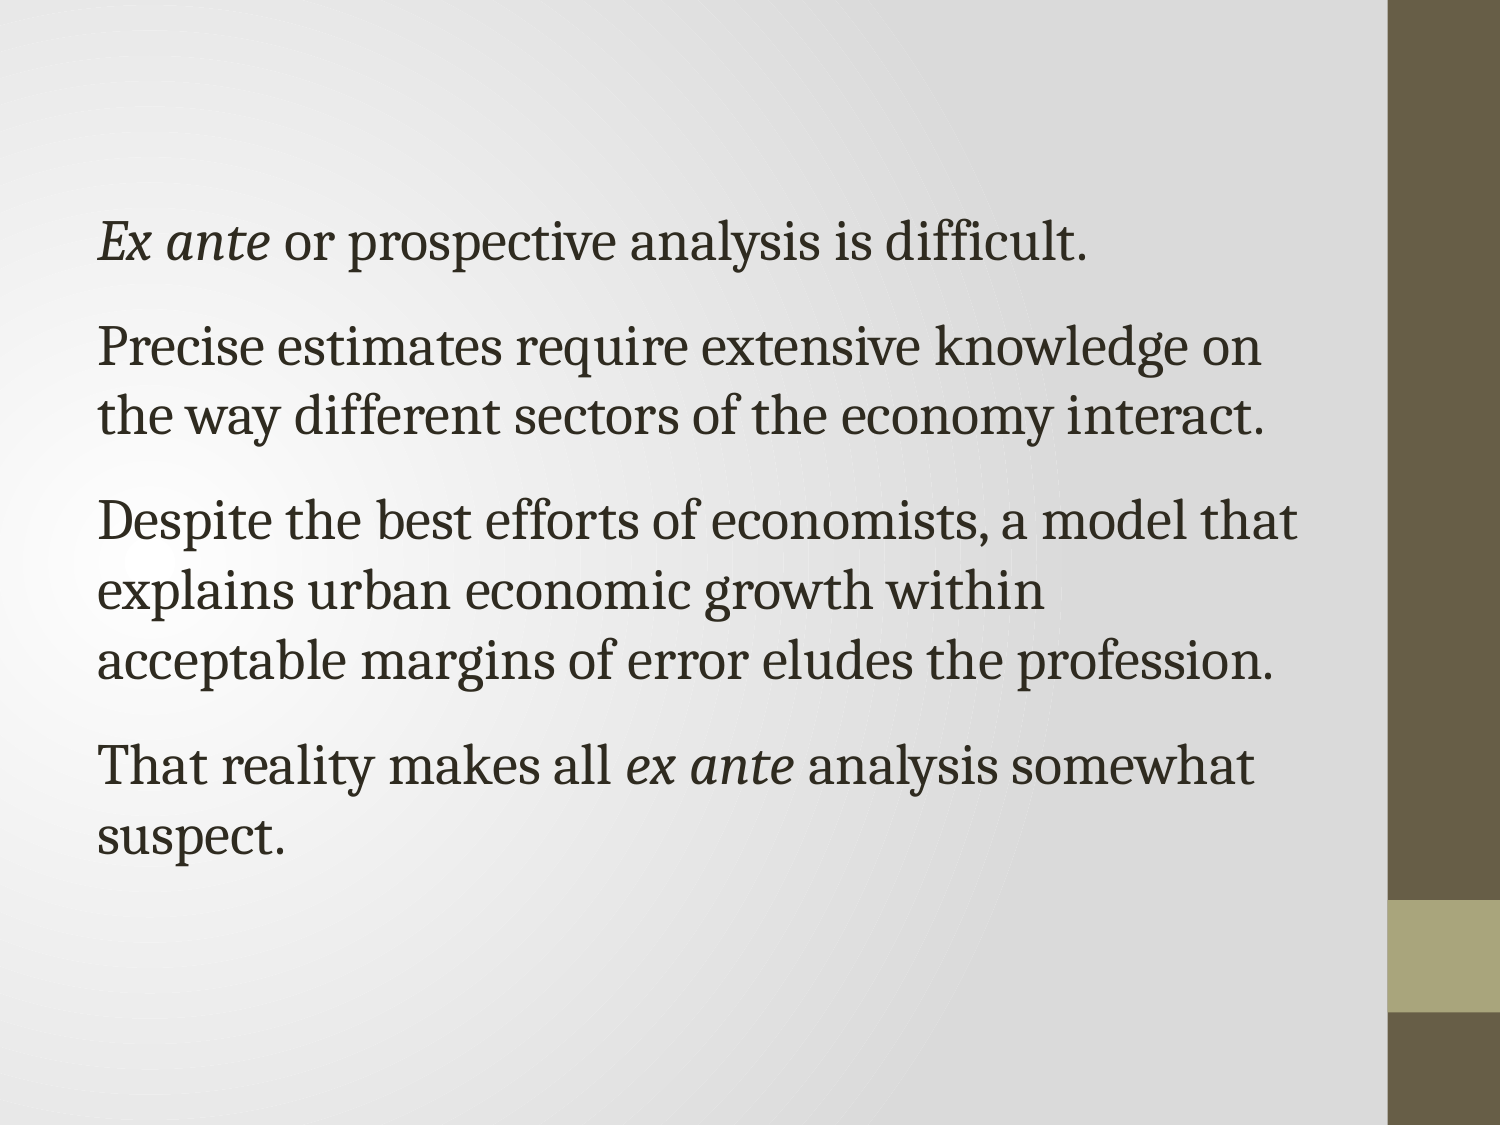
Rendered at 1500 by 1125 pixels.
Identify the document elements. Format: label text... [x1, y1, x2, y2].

text_box Ex ante or prospective analysis is difficult. Precise estimates require extensive knowledge on the way different sectors of the economy interact. Despite the best efforts of economists, a model that explains urban economic growth within acceptable margins of error eludes the profession. That reality makes all ex ante analysis somewhat suspect. [82, 194, 1317, 874]
